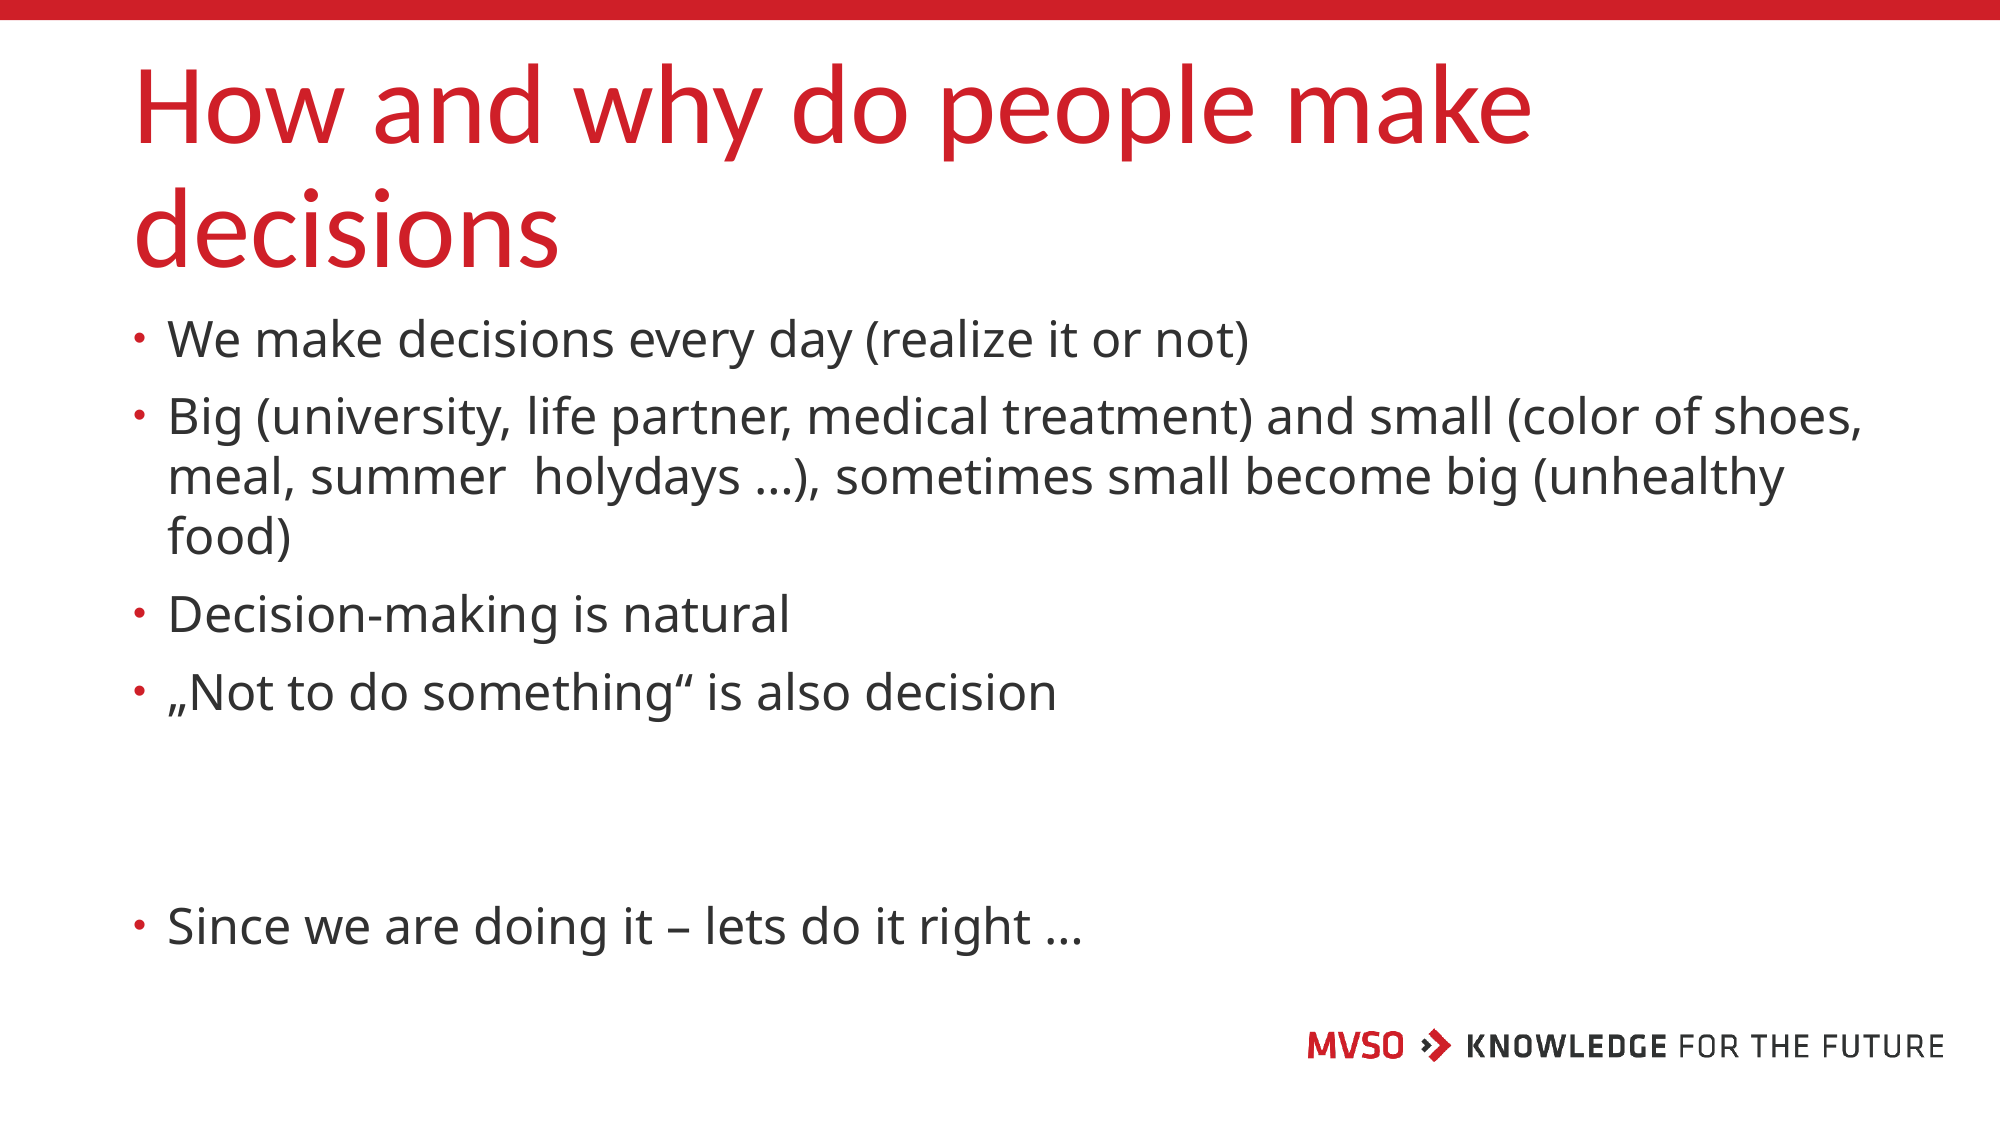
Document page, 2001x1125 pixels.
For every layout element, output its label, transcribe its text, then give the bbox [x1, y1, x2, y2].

title How and why do people make decisions [118, 59, 1882, 278]
list We make decisions every day (realize it or not) Big (university, life partner, medical treatment) and small (color of shoes, meal, summer holydays …), sometimes small become big (unhealthy food) Decision-making is natural „Not to do something“ is also decision Since we are doing it – lets do it right … [118, 299, 1882, 969]
picture [1308, 1028, 1943, 1062]
